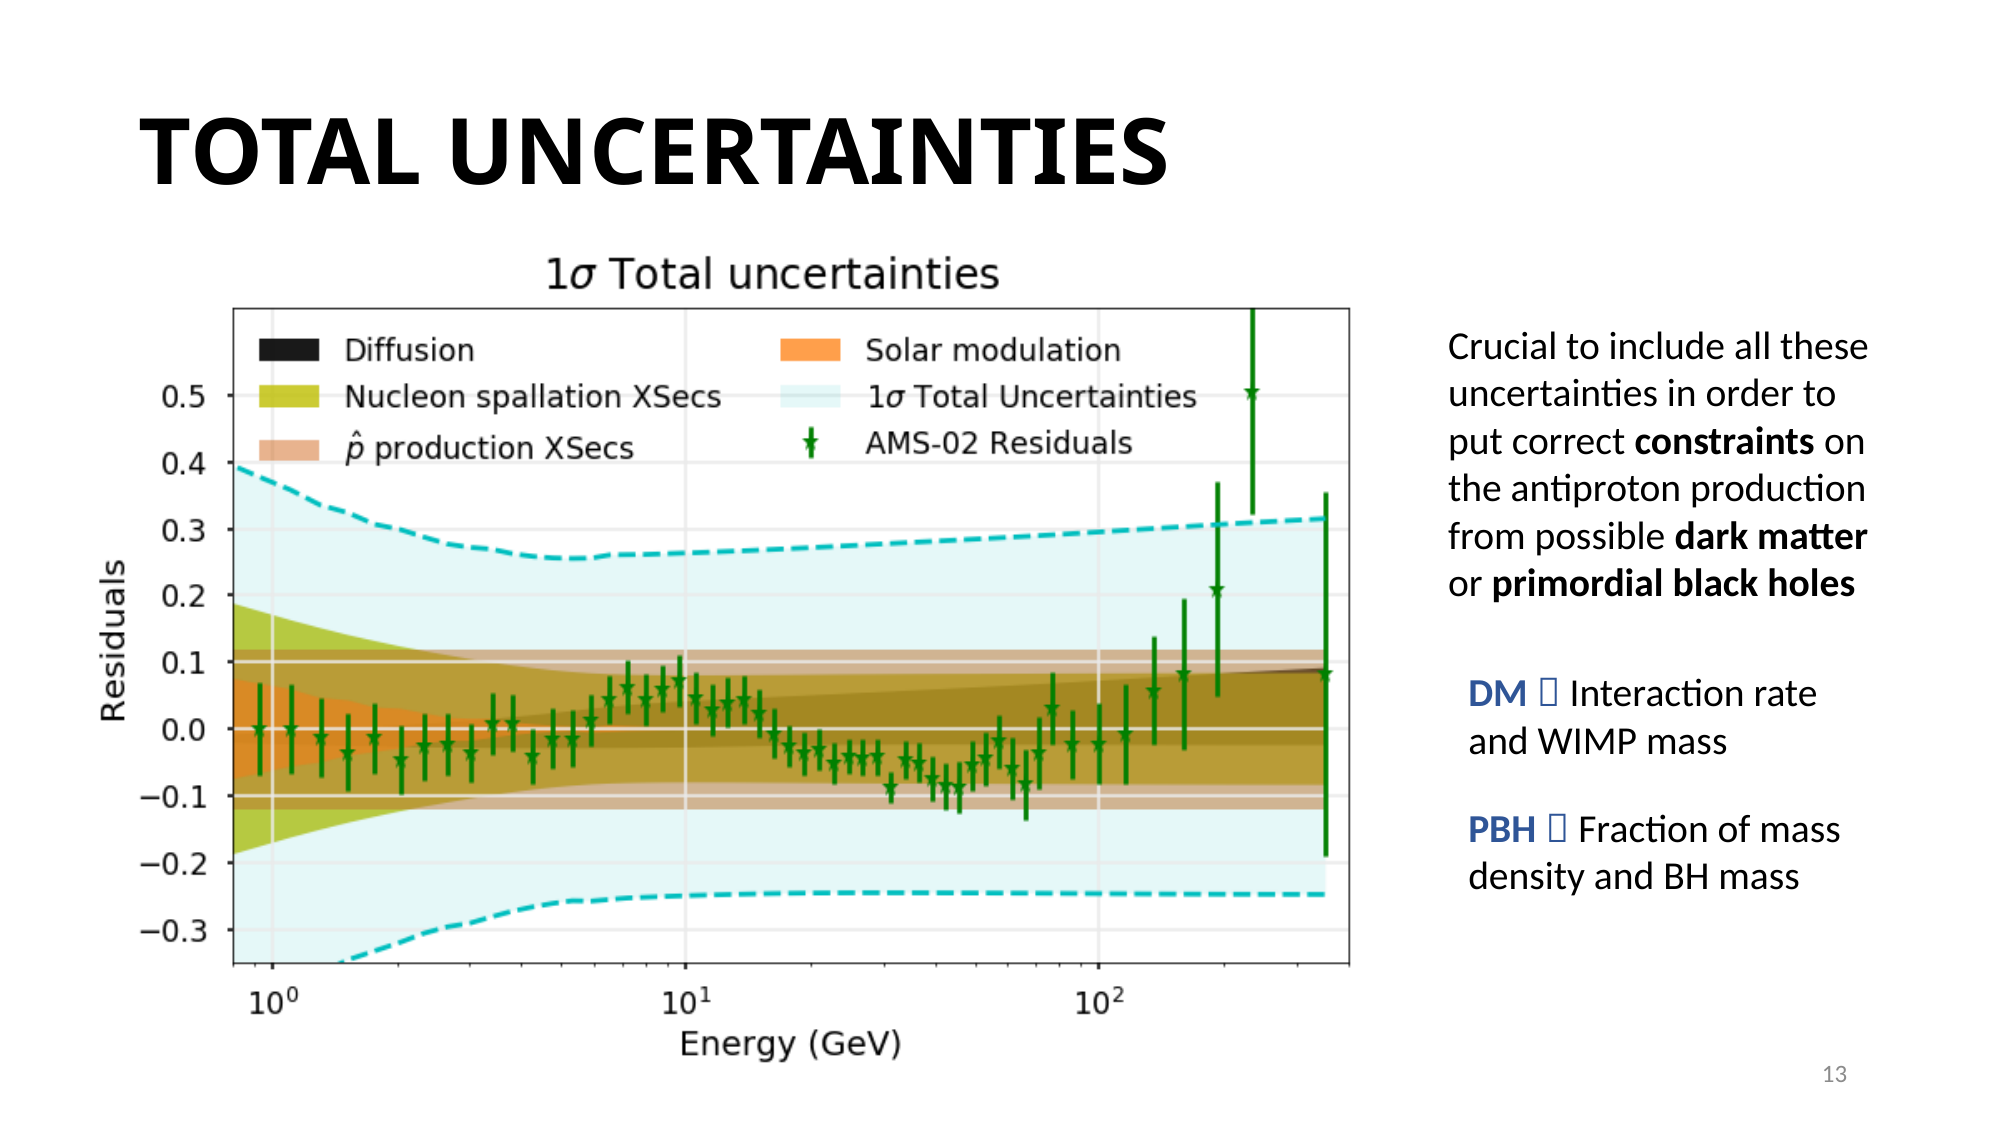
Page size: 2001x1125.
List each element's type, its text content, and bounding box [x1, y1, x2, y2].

text_box PBH  Fraction of mass density and BH mass [1492, 795, 1878, 905]
text_box Crucial to include all these uncertainties in order to put correct constraints on the antiproton production from possible dark matter or primordial black holes [1492, 312, 1893, 612]
picture [53, 205, 1492, 1071]
title TOTAL UNCERTAINTIES [124, 46, 1849, 264]
slide_number 13 [1412, 1042, 1863, 1103]
text_box DM  Interaction rate and WIMP mass [1492, 659, 1878, 770]
